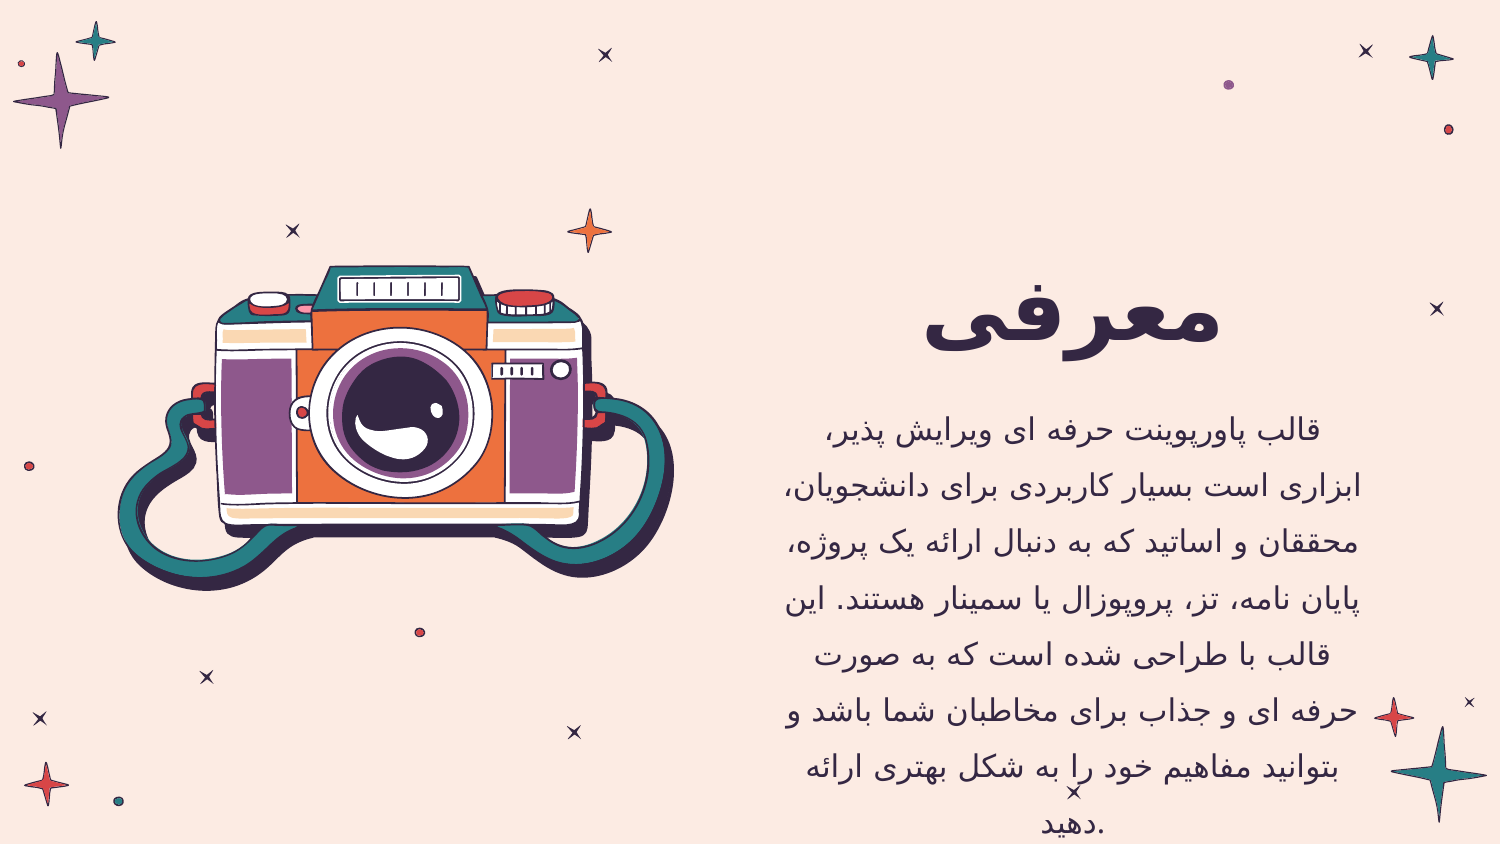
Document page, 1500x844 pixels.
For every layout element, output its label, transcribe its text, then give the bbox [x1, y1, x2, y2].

text_box [285, 223, 300, 238]
text_box [566, 725, 582, 740]
title معرفی [762, 237, 1383, 375]
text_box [112, 265, 680, 591]
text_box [566, 208, 613, 254]
subtitle قالب پاورپوینت حرفه ای ویرایش پذیر، ابزاری است بسیار کاربردی برای دانشجویان، محققان و اساتید که به دنبال ارائه یک پروژه، پایان نامه، تز، پروپوزال یا سمینار هستند. این قالب با طراحی شده است که به صورت حرفه ای و جذاب برای مخاطبان شما باشد و بتوانید مفاهیم خود را به شکل بهتری ارائه دهید. [762, 375, 1383, 596]
text_box [199, 669, 214, 685]
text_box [414, 627, 427, 638]
